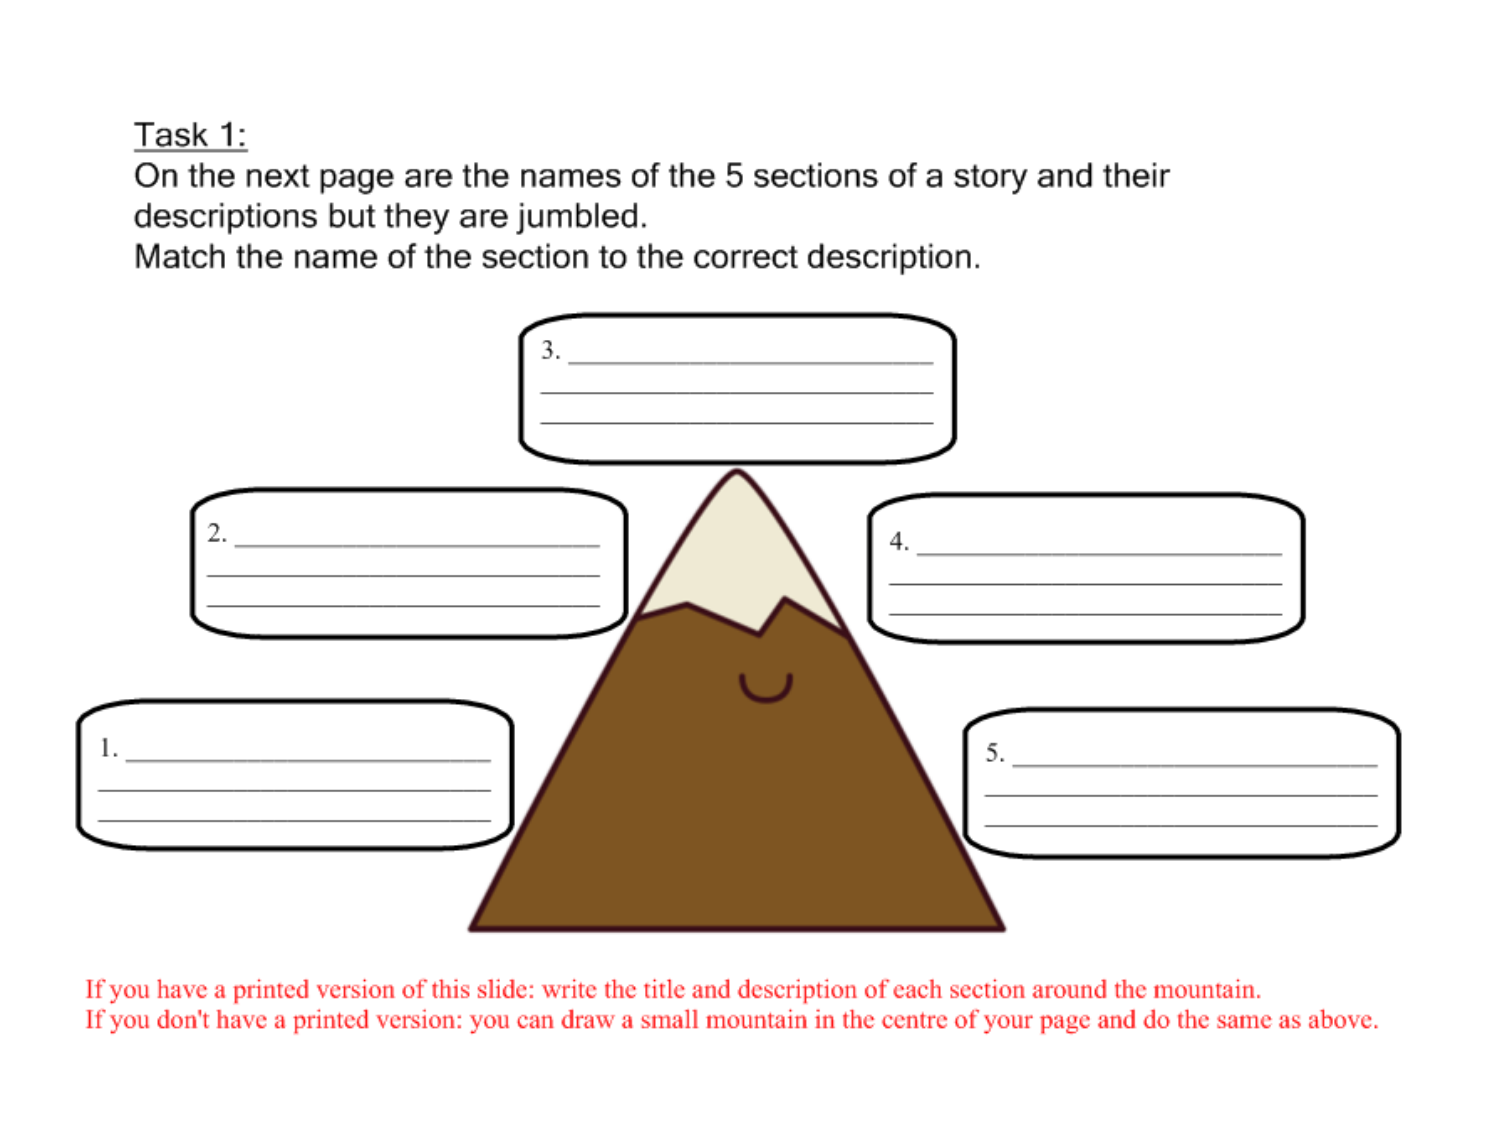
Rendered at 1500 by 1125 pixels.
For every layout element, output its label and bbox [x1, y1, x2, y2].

picture [54, 42, 1448, 1084]
